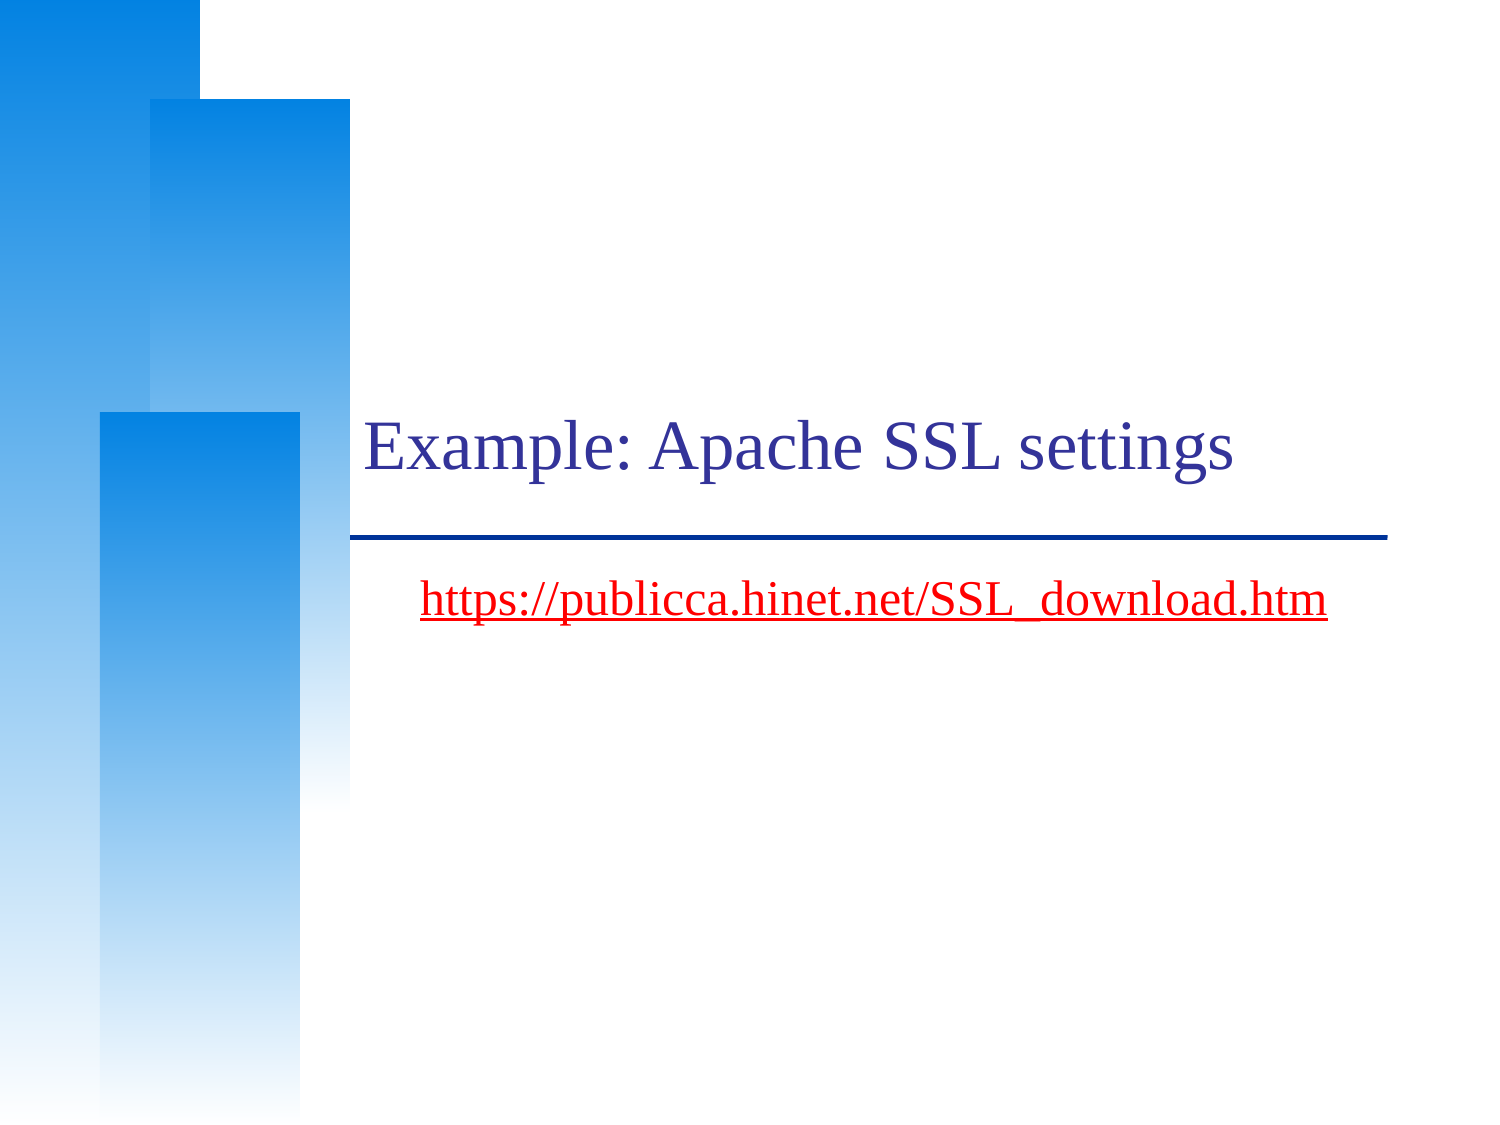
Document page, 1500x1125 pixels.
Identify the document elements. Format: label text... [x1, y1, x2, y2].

title Example: Apache SSL settings [348, 361, 1424, 521]
subtitle https://publicca.hinet.net/SSL_download.htm [349, 557, 1400, 902]
